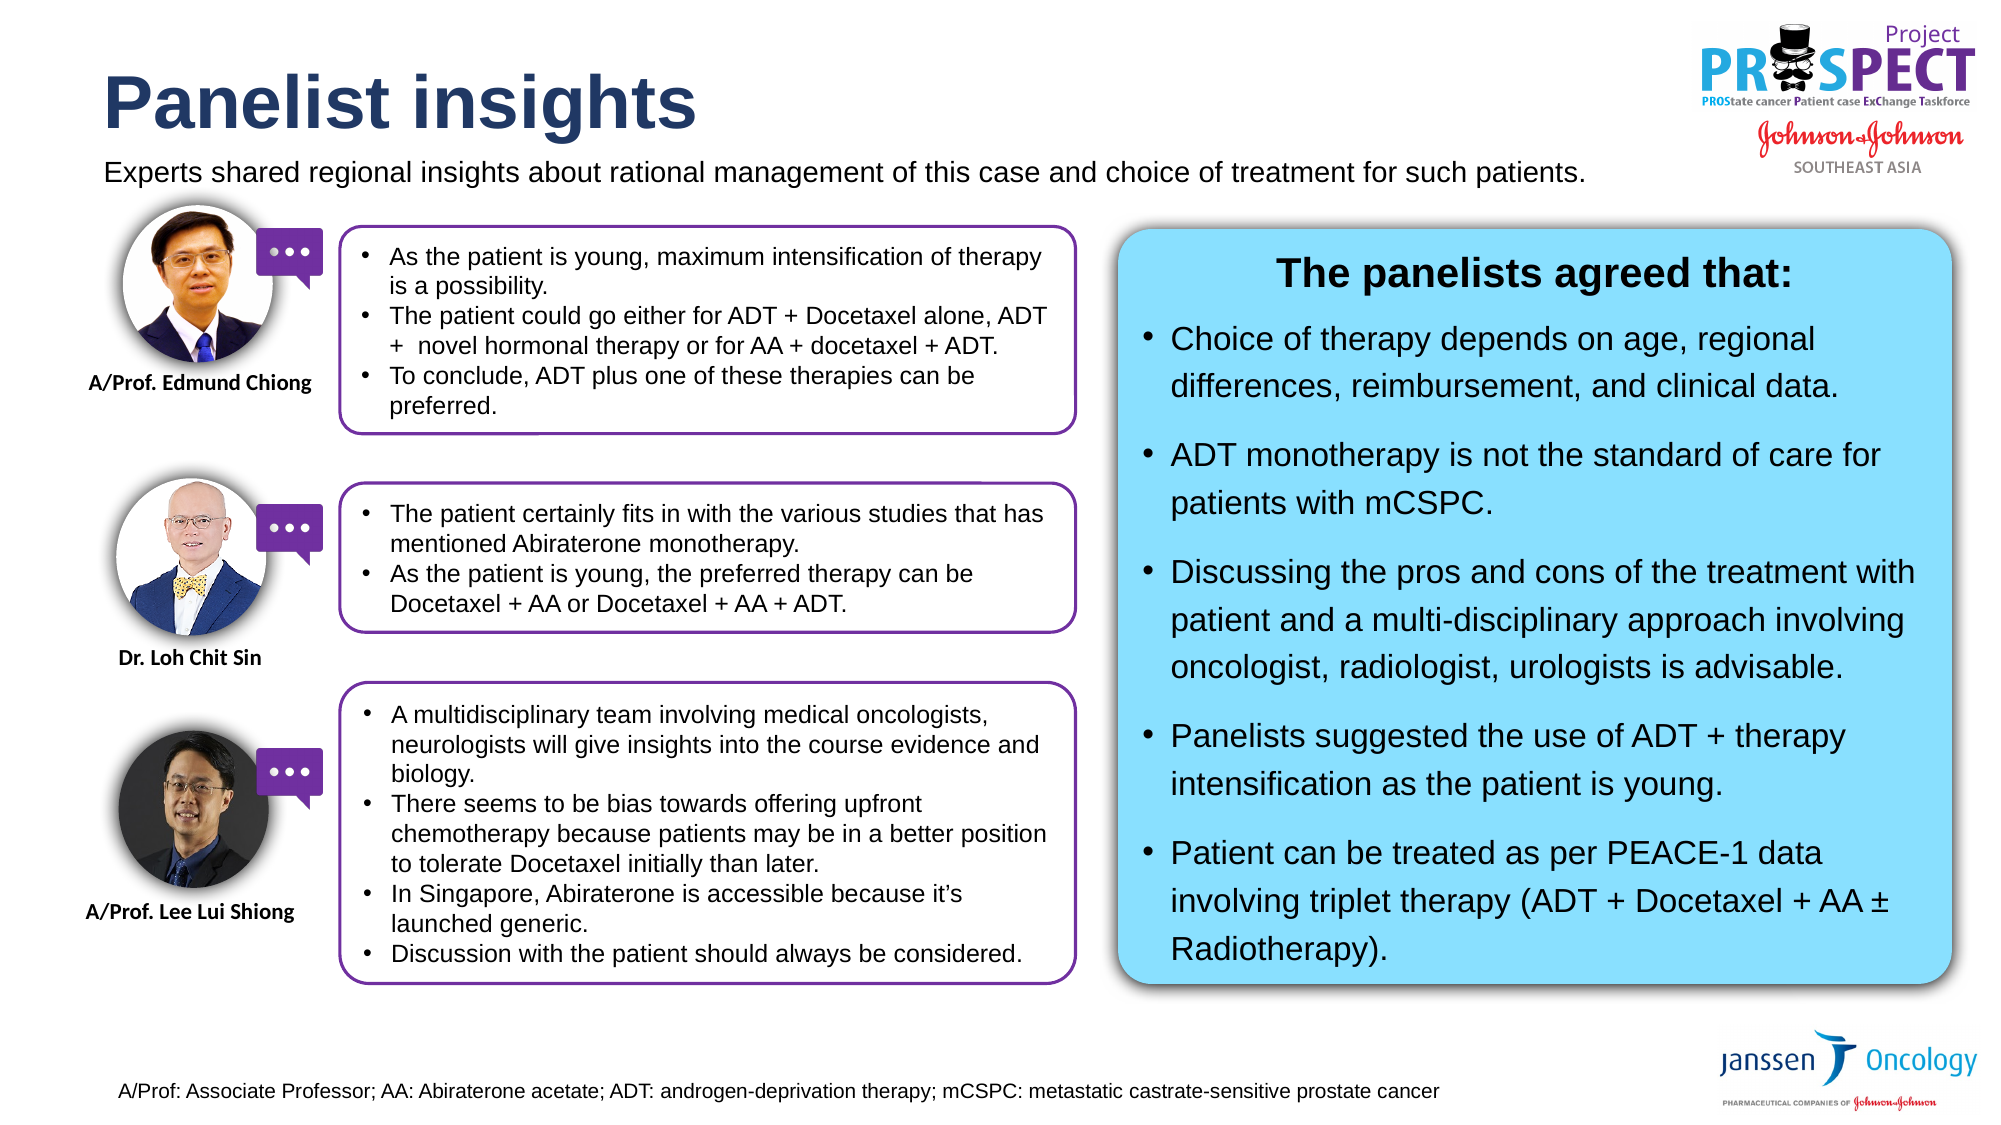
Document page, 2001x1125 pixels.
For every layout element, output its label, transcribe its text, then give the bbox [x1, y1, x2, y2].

picture [1717, 1024, 1981, 1115]
text_box Experts shared regional insights about rational management of this case and choice of treatment for such patients. [88, 145, 1710, 196]
picture [1748, 113, 1976, 181]
text_box A/Prof. Lee Lui Shiong [56, 889, 324, 932]
text_box A/Prof: Associate Professor; AA: Abiraterone acetate; ADT: androgen-deprivation therapy; mCSPC: metastatic castrate-sensitive prostate cancer [103, 1069, 1682, 1110]
text_box As the patient is young, maximum intensification of therapy is a possibility. The patient could go either for ADT + Docetaxel alone, ADT + novel hormonal therapy or for AA + docetaxel + ADT. To conclude, ADT plus one of these therapies can be preferred. [339, 226, 1076, 434]
text_box A multidisciplinary team involving medical oncologists, neurologists will give insights into the course evidence and biology. There seems to be bias towards offering upfront chemotherapy because patients may be in a better position to tolerate Docetaxel initially than later. In Singapore, Abiraterone is accessible because it’s launched generic. Discussion with the patient should always be considered. [339, 682, 1076, 984]
picture [118, 730, 336, 888]
picture [116, 478, 336, 636]
text_box A/Prof. Edmund Chiong [73, 359, 342, 403]
picture [1691, 21, 1977, 112]
text_box The patient certainly fits in with the various studies that has mentioned Abiraterone monotherapy. As the patient is young, the preferred therapy can be Docetaxel + AA or Docetaxel + AA + ADT. [339, 483, 1076, 633]
text_box The panelists agreed that: Choice of therapy depends on age, regional differences, reimbursement, and clinical data. ADT monotherapy is not the standard of care for patients with mCSPC. Discussing the pros and cons of the treatment with patient and a multi-disciplinary approach involving oncologist, radiologist, urologists is advisable. Panelists suggested the use of ADT + therapy intensification as the patient is young. Patient can be treated as per PEACE-1 data involving triplet therapy (ADT + Docetaxel + AA ± Radiotherapy). [1118, 229, 1952, 984]
text_box Dr. Loh Chit Sin [56, 635, 324, 678]
picture [122, 205, 336, 363]
text_box Panelist insights [88, 46, 1262, 145]
